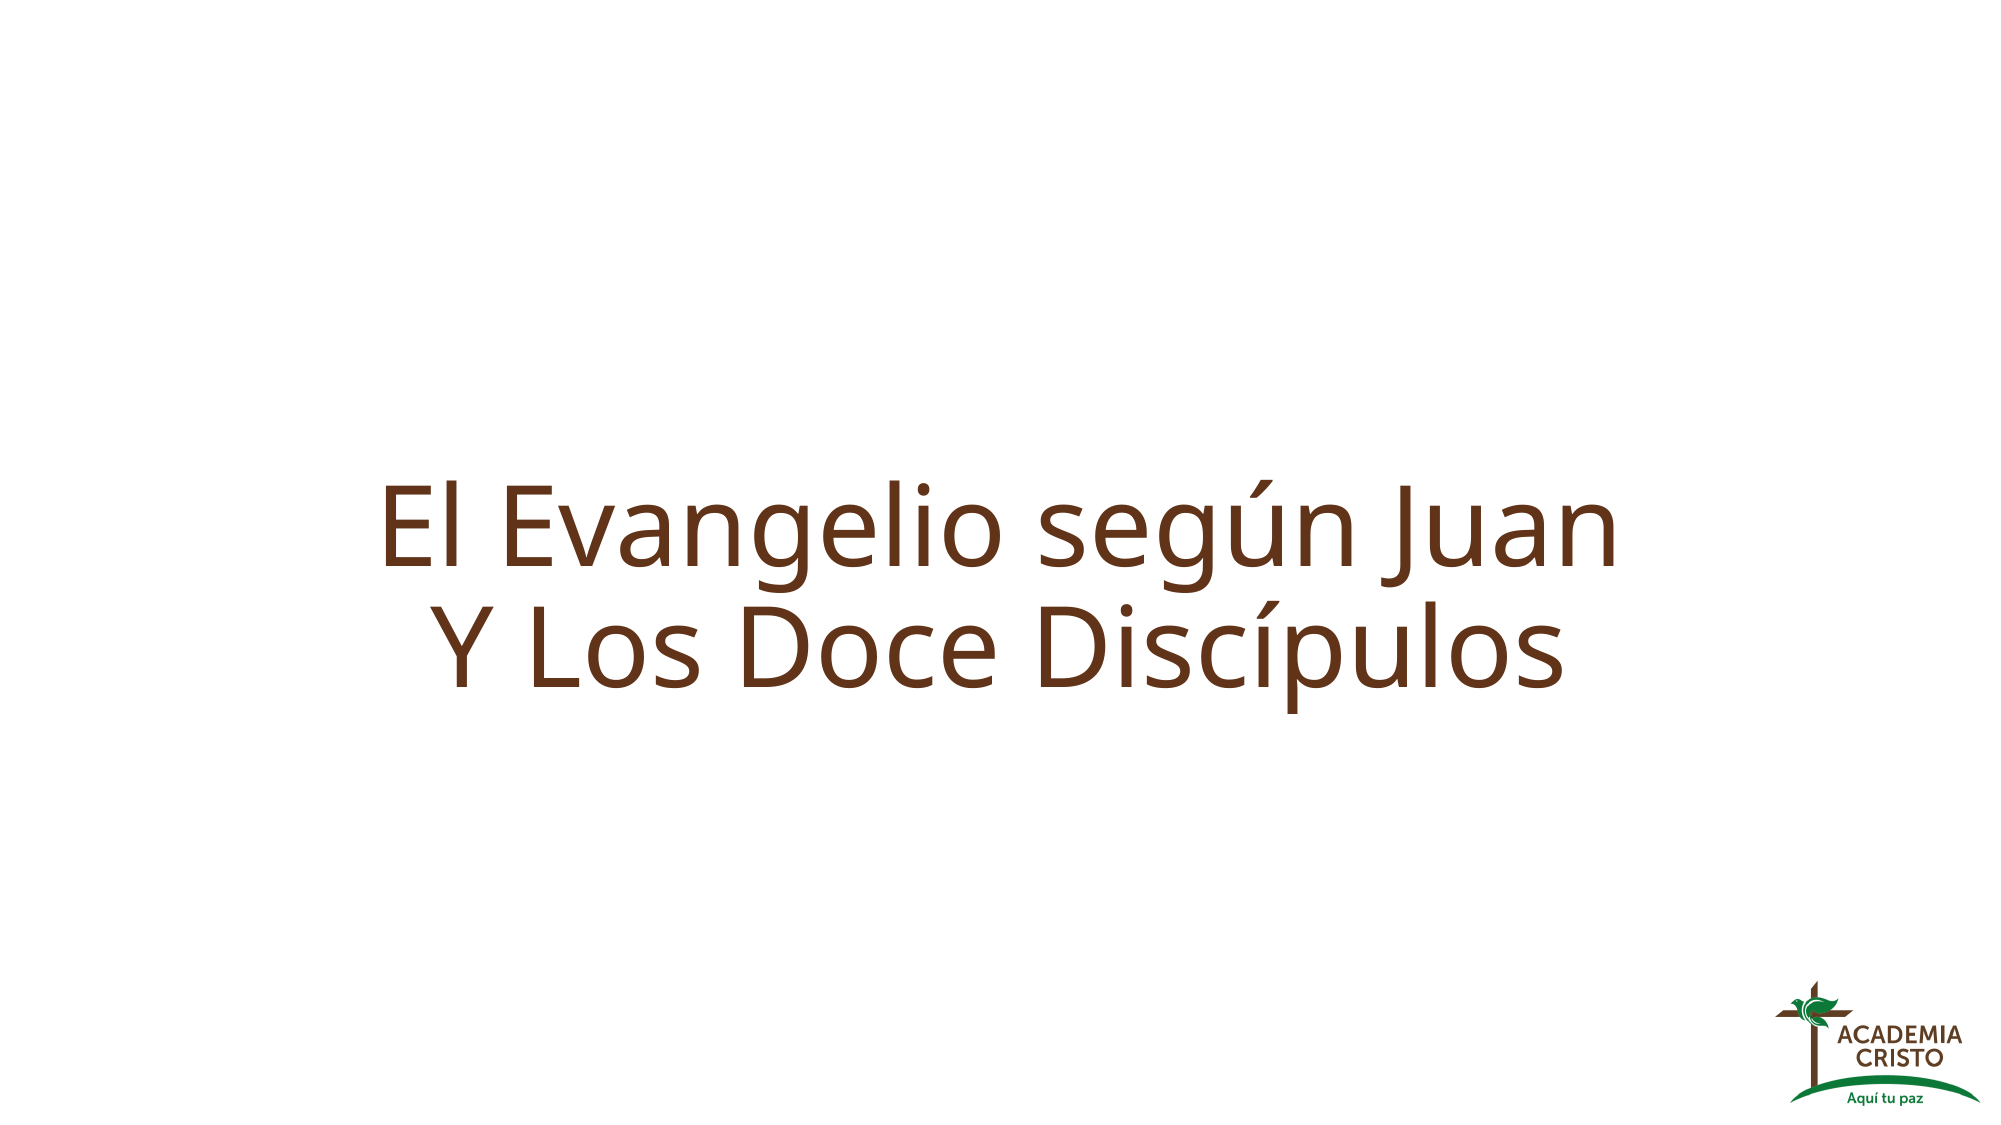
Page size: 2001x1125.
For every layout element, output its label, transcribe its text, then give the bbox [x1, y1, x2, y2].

picture [1759, 972, 2000, 1125]
title El Evangelio según Juan Y Los Doce Discípulos [137, 0, 1863, 720]
